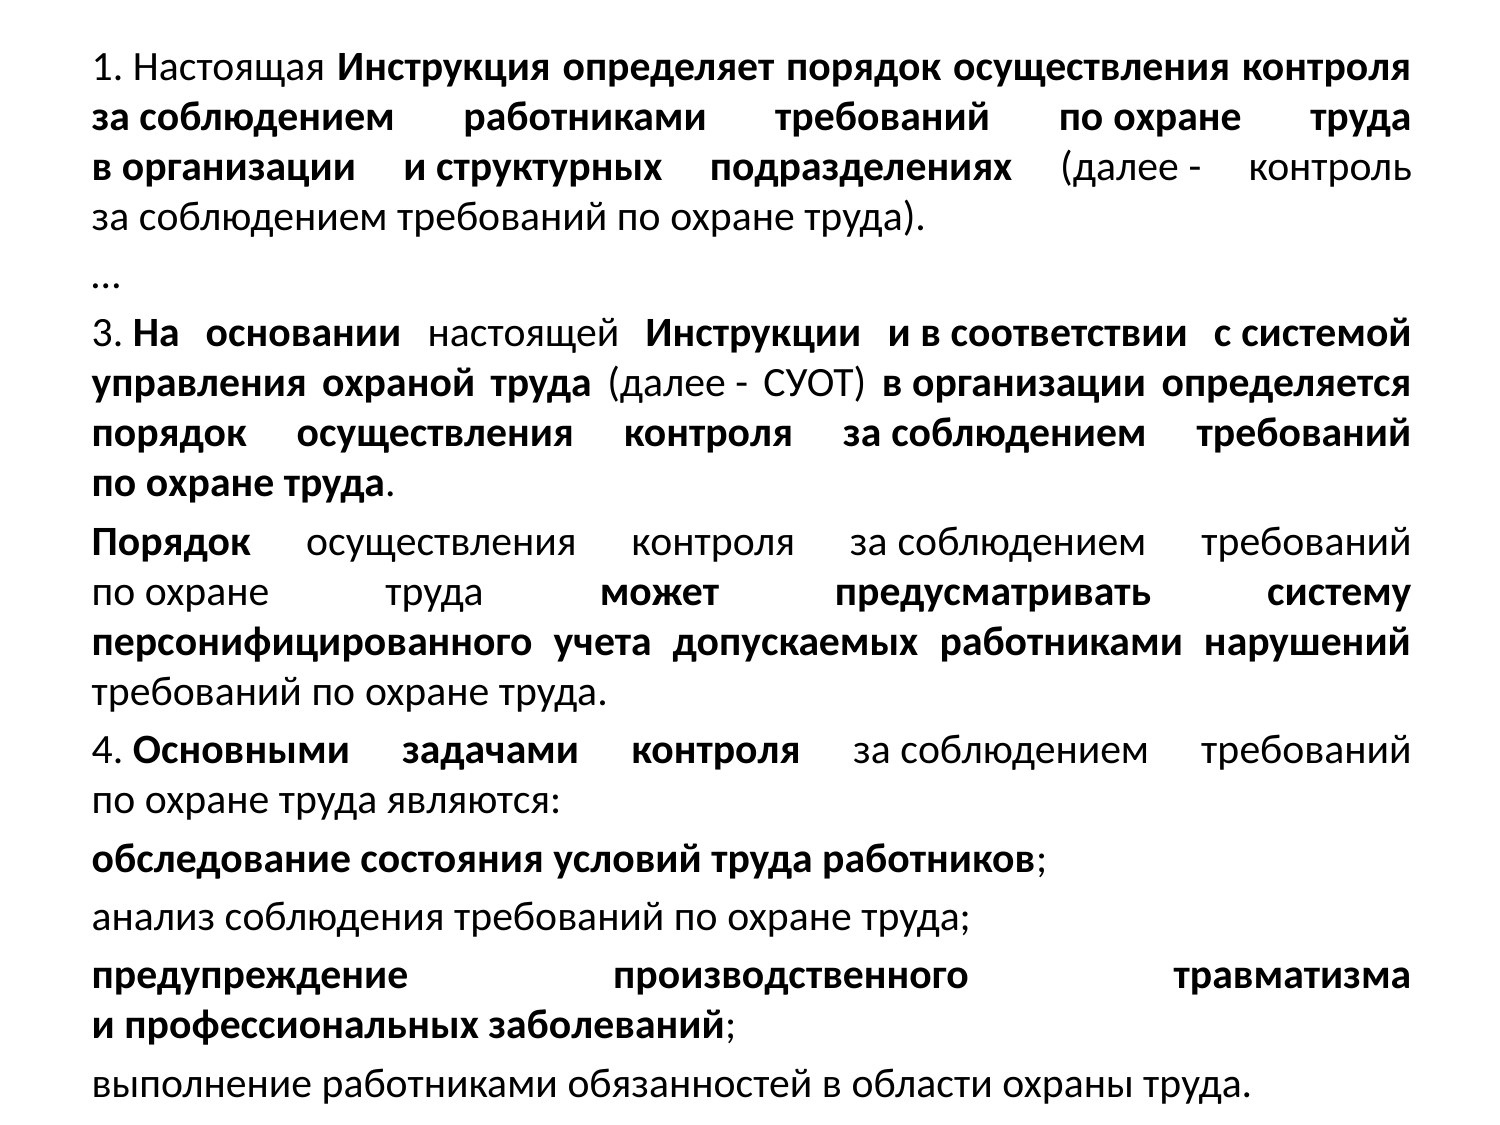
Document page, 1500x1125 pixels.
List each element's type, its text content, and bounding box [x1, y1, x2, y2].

list 1. Настоящая Инструкция определяет порядок осуществления контроля за соблюдением работниками требований по охране труда в организации и структурных подразделениях (далее - контроль за соблюдением требований по охране труда). … 3. На основании настоящей Инструкции и в соответствии с системой управления охраной труда (далее - СУОТ) в организации определяется порядок осуществления контроля за соблюдением требований по охране труда. Порядок осуществления контроля за соблюдением требований по охране труда может предусматривать систему персонифицированного учета допускаемых работниками нарушений требований по охране труда. 4. Основными задачами контроля за соблюдением требований по охране труда являются: обследование состояния условий труда работников; анализ соблюдения требований по охране труда; предупреждение производственного травматизма и профессиональных заболеваний; выполнение работниками обязанностей в области охраны труда. [76, 30, 1427, 1079]
